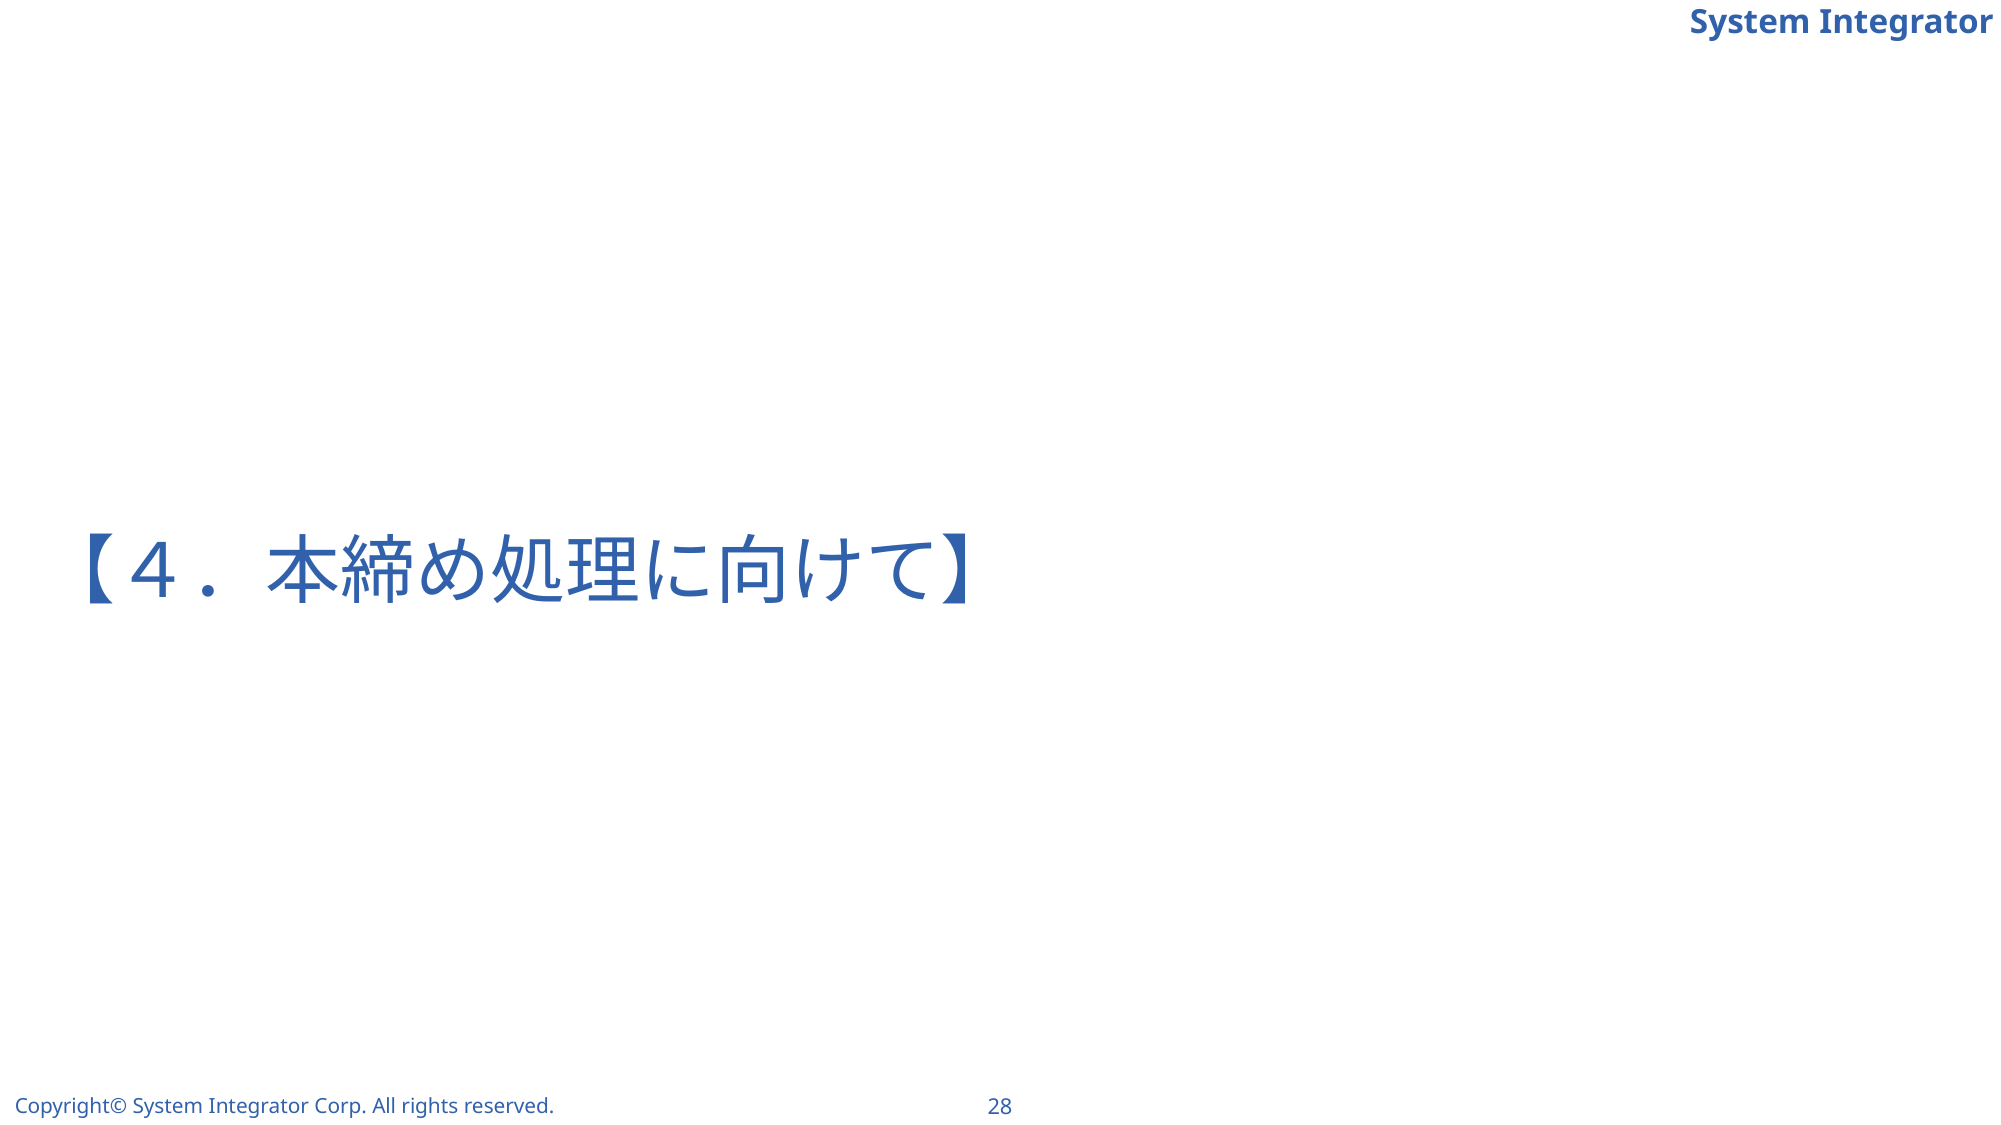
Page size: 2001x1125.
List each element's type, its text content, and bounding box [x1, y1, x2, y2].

title 【４．本締め処理に向けて】 [25, 515, 1975, 610]
